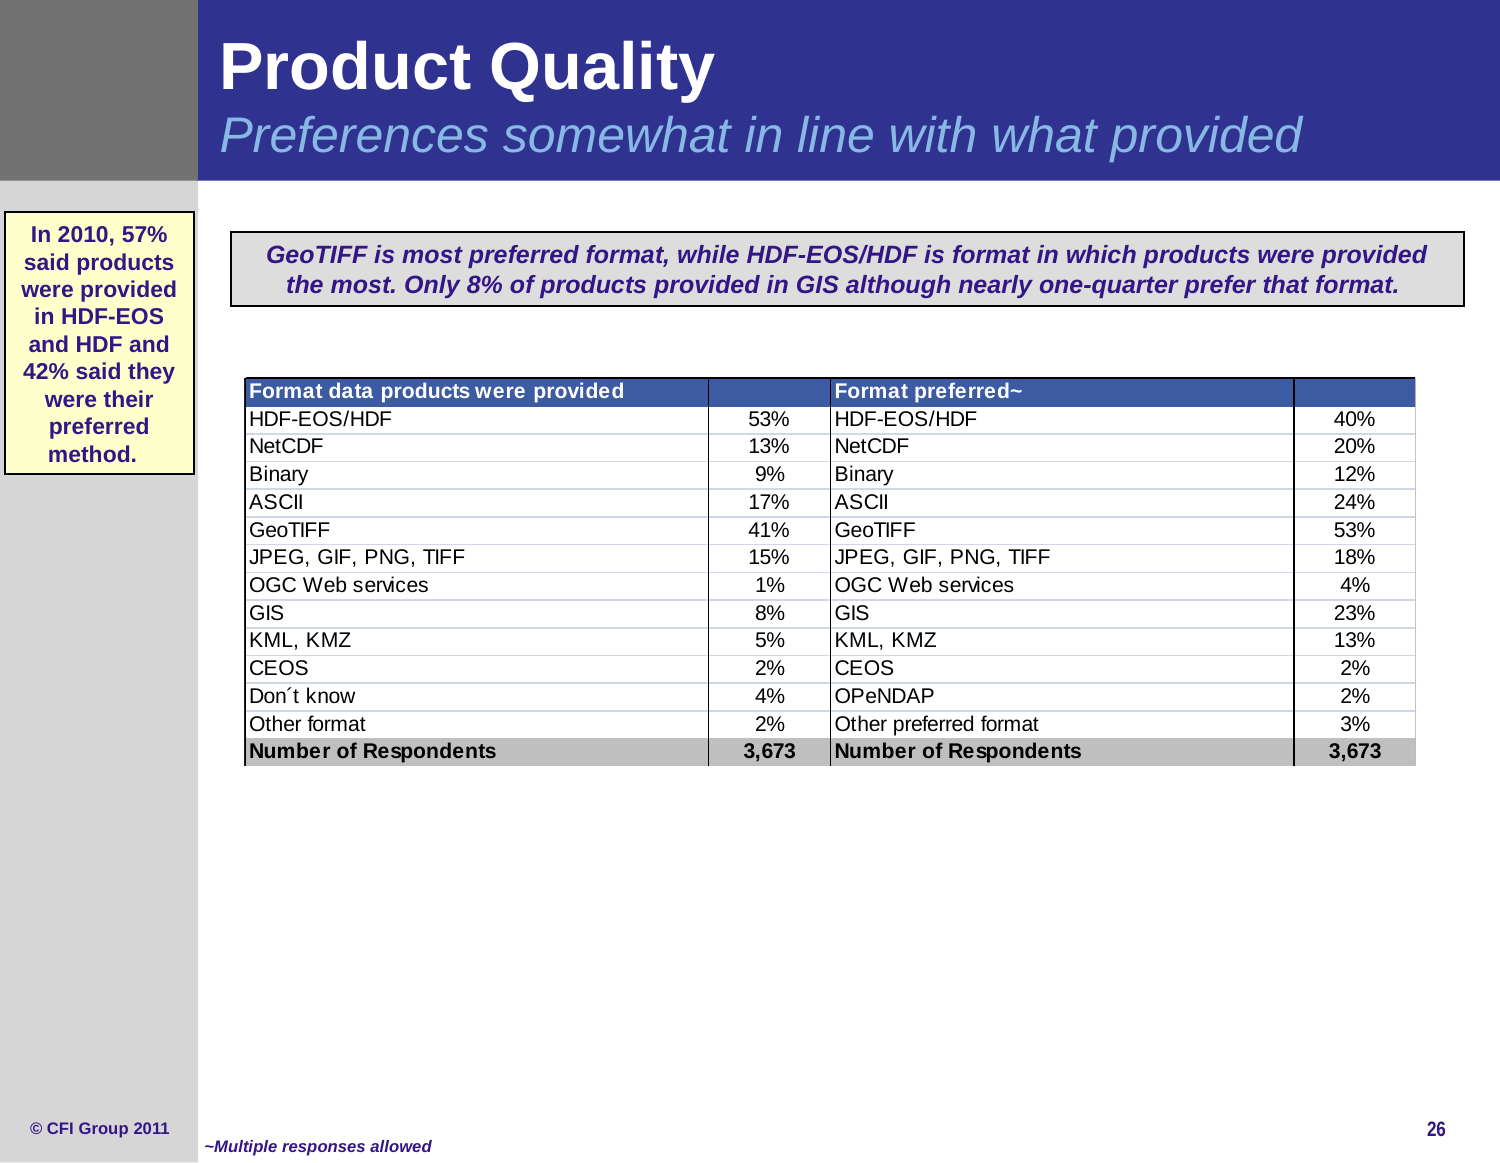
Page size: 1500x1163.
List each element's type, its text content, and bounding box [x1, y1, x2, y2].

title Product Quality Preferences somewhat in line with what provided [204, 14, 1500, 171]
text_box In 2010, 57% said products were provided in HDF-EOS and HDF and 42% said they were their preferred method. [4, 212, 194, 475]
text_box GeoTIFF is most preferred format, while HDF-EOS/HDF is format in which products were provided the most. Only 8% of products provided in GIS although nearly one-quarter prefer that format. [231, 231, 1465, 307]
picture [244, 377, 1418, 768]
text_box ~Multiple responses allowed [189, 1128, 615, 1163]
